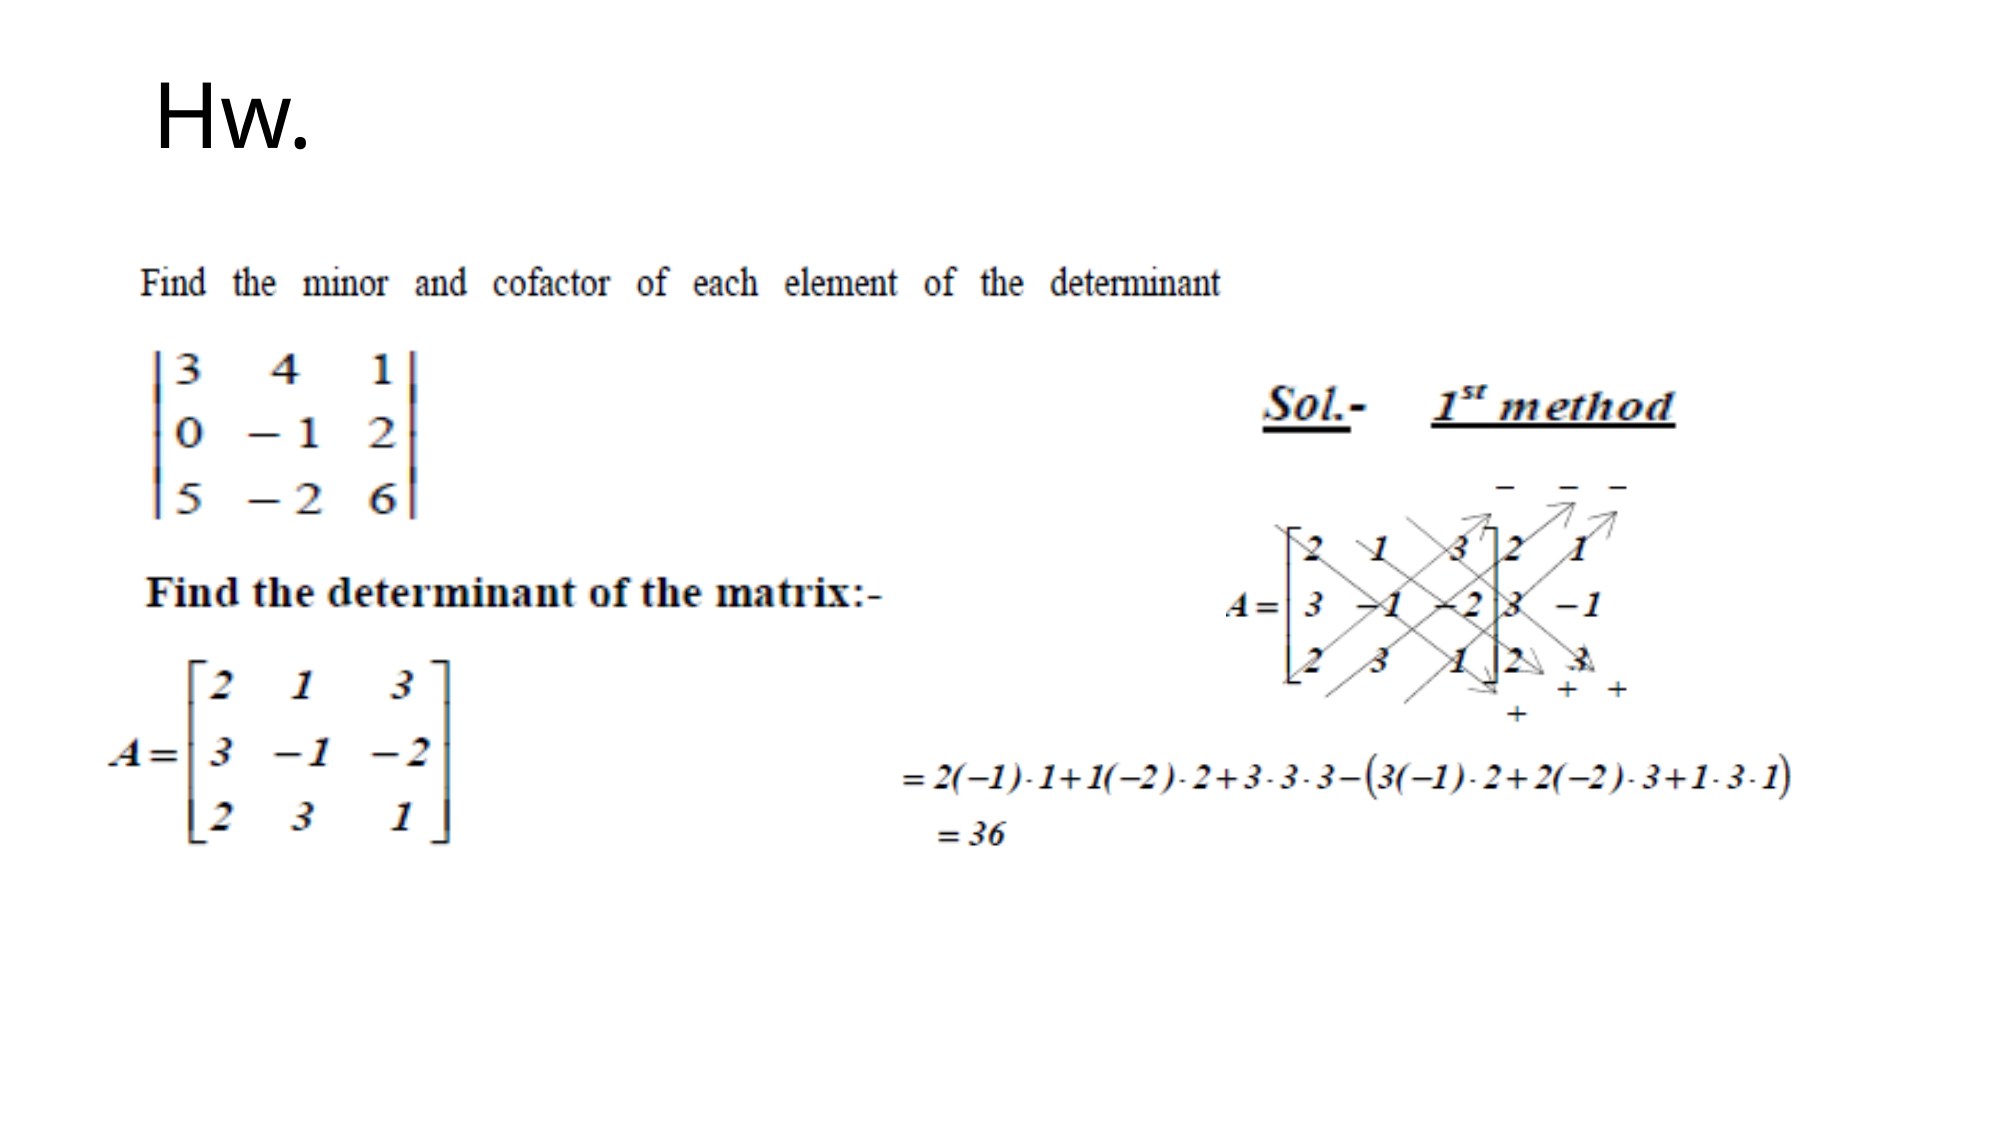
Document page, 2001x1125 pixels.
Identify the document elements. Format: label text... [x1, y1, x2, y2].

title Hw. [137, 9, 1863, 228]
picture [893, 752, 1806, 857]
picture [137, 562, 894, 621]
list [137, 255, 1227, 311]
picture [137, 338, 432, 534]
picture [106, 648, 462, 857]
picture [1226, 476, 1650, 729]
picture [1419, 384, 1690, 437]
picture [1245, 371, 1377, 437]
